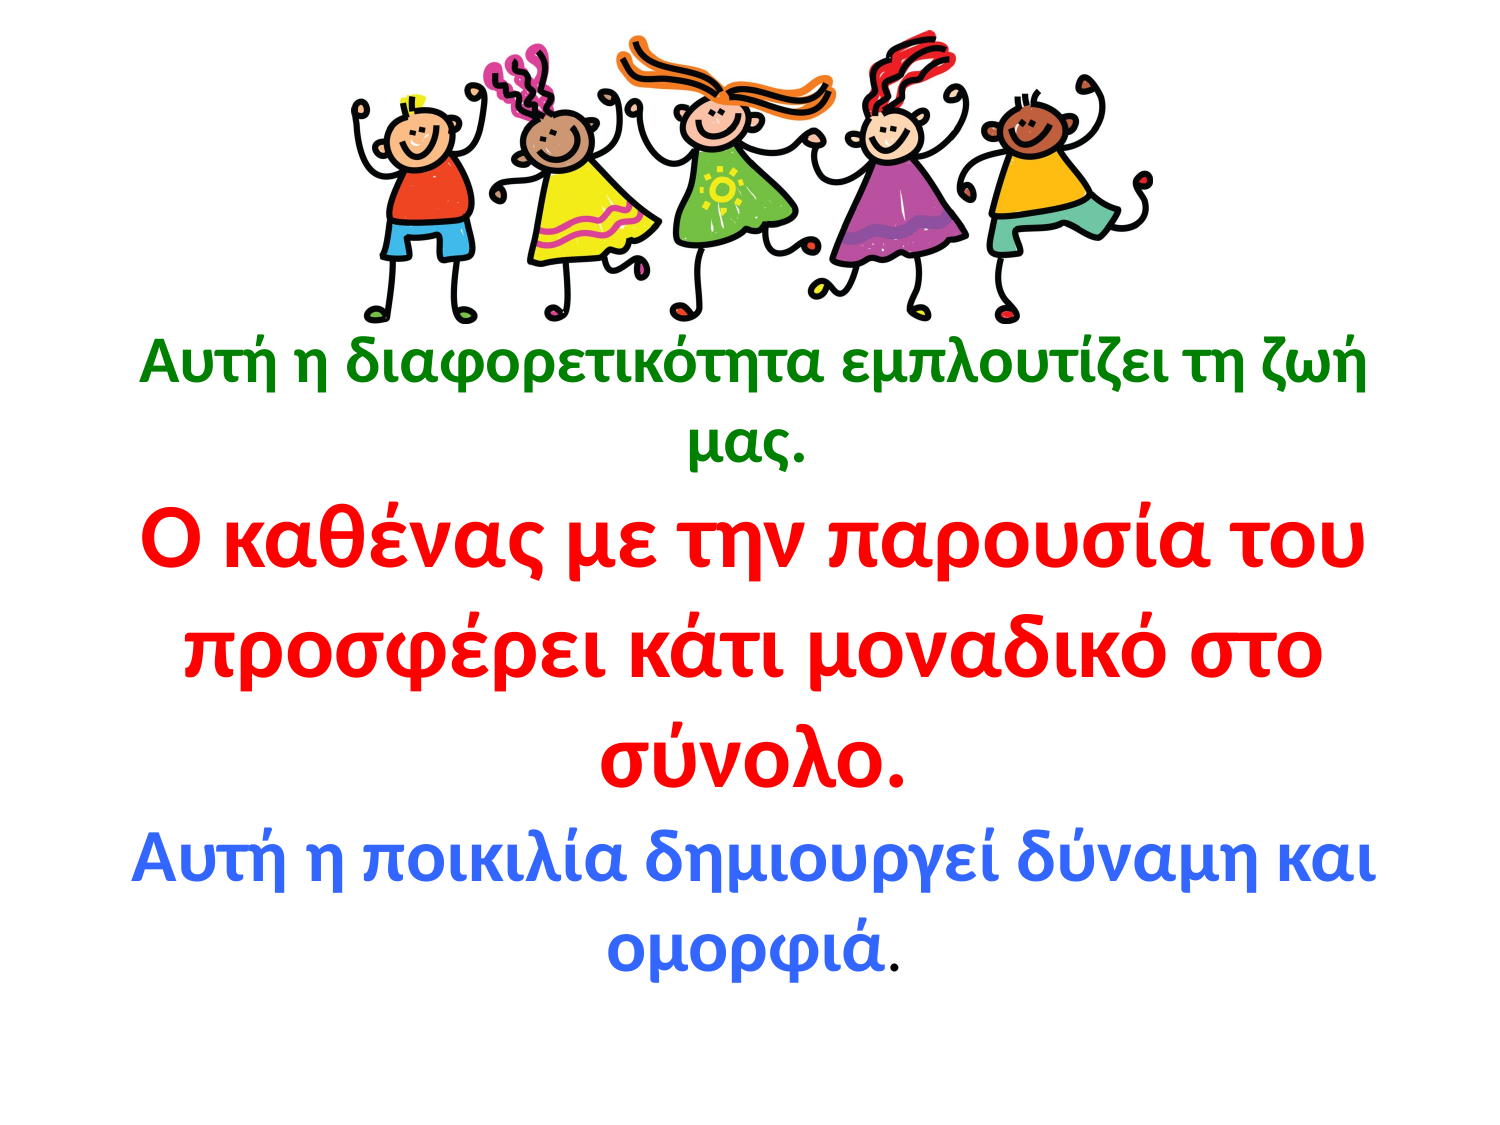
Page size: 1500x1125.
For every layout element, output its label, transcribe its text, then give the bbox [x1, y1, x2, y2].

title Αυτή η διαφορετικότητα εμπλουτίζει τη ζωή μας. Ο καθένας με την παρουσία του προσφέρει κάτι μοναδικό στο σύνολο. Αυτή η ποικιλία δημιουργεί δύναμη και ομορφιά. [62, 45, 1448, 1097]
picture [351, 30, 1153, 324]
